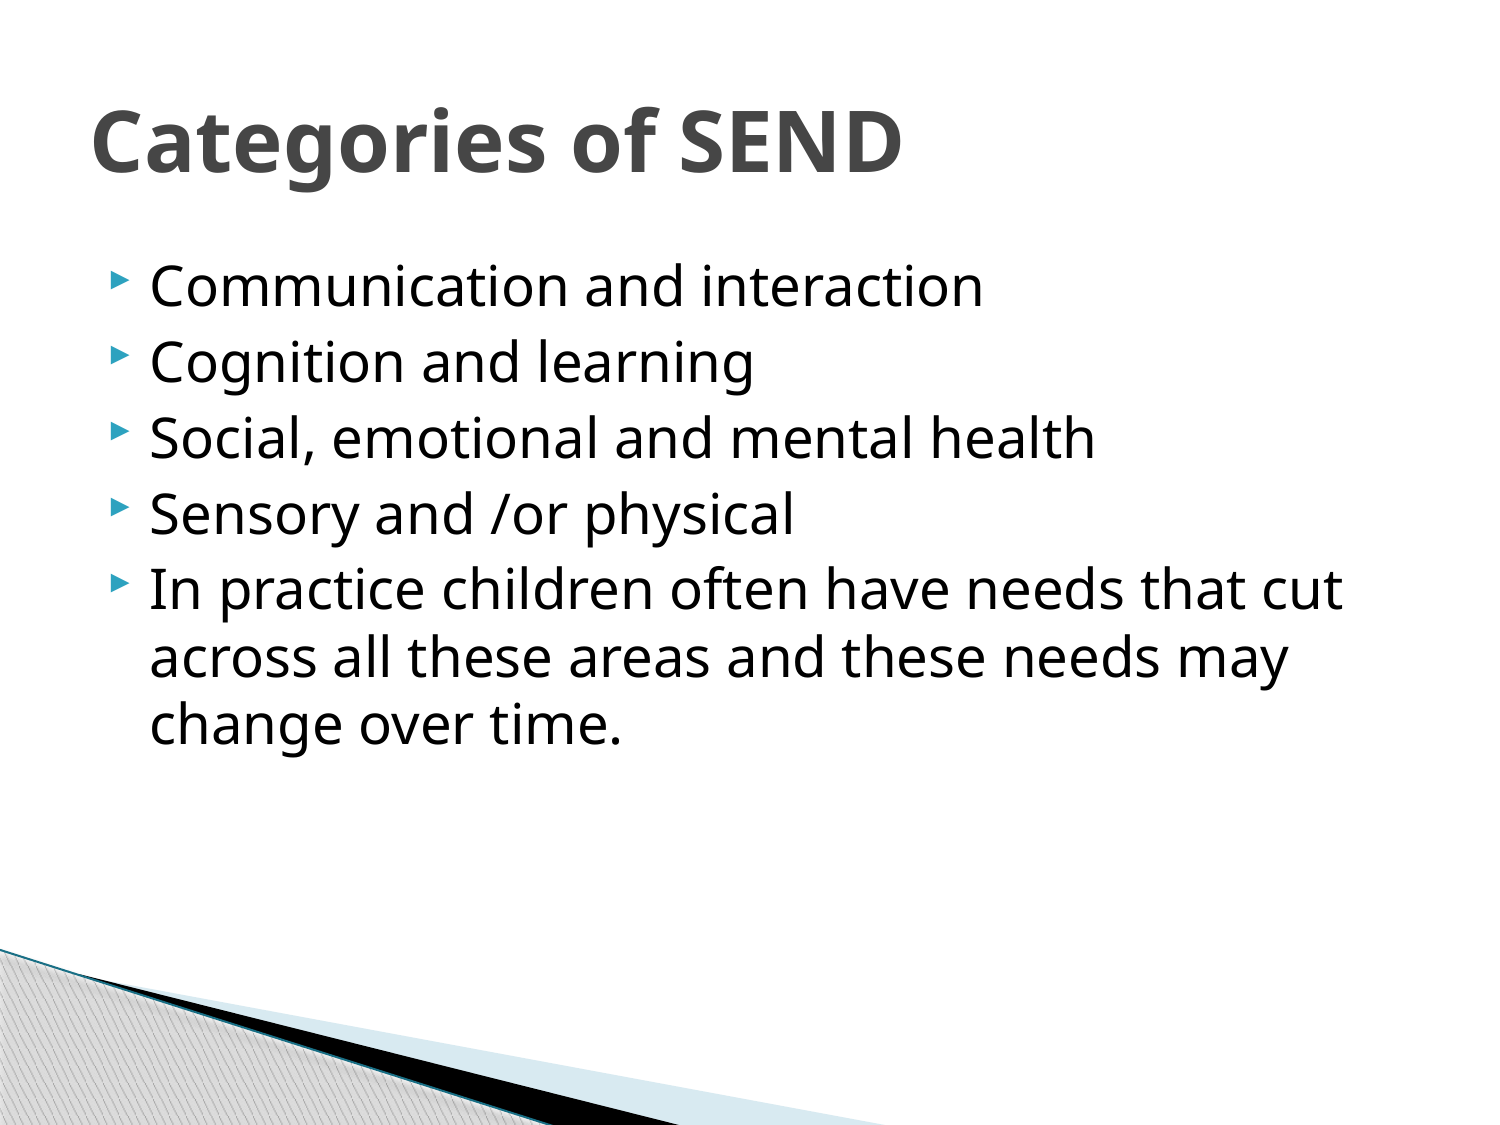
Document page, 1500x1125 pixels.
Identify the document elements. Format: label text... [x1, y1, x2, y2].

list Communication and interaction Cognition and learning Social, emotional and mental health Sensory and /or physical In practice children often have needs that cut across all these areas and these needs may change over time. [75, 243, 1425, 986]
title Categories of SEND [75, 45, 1425, 233]
